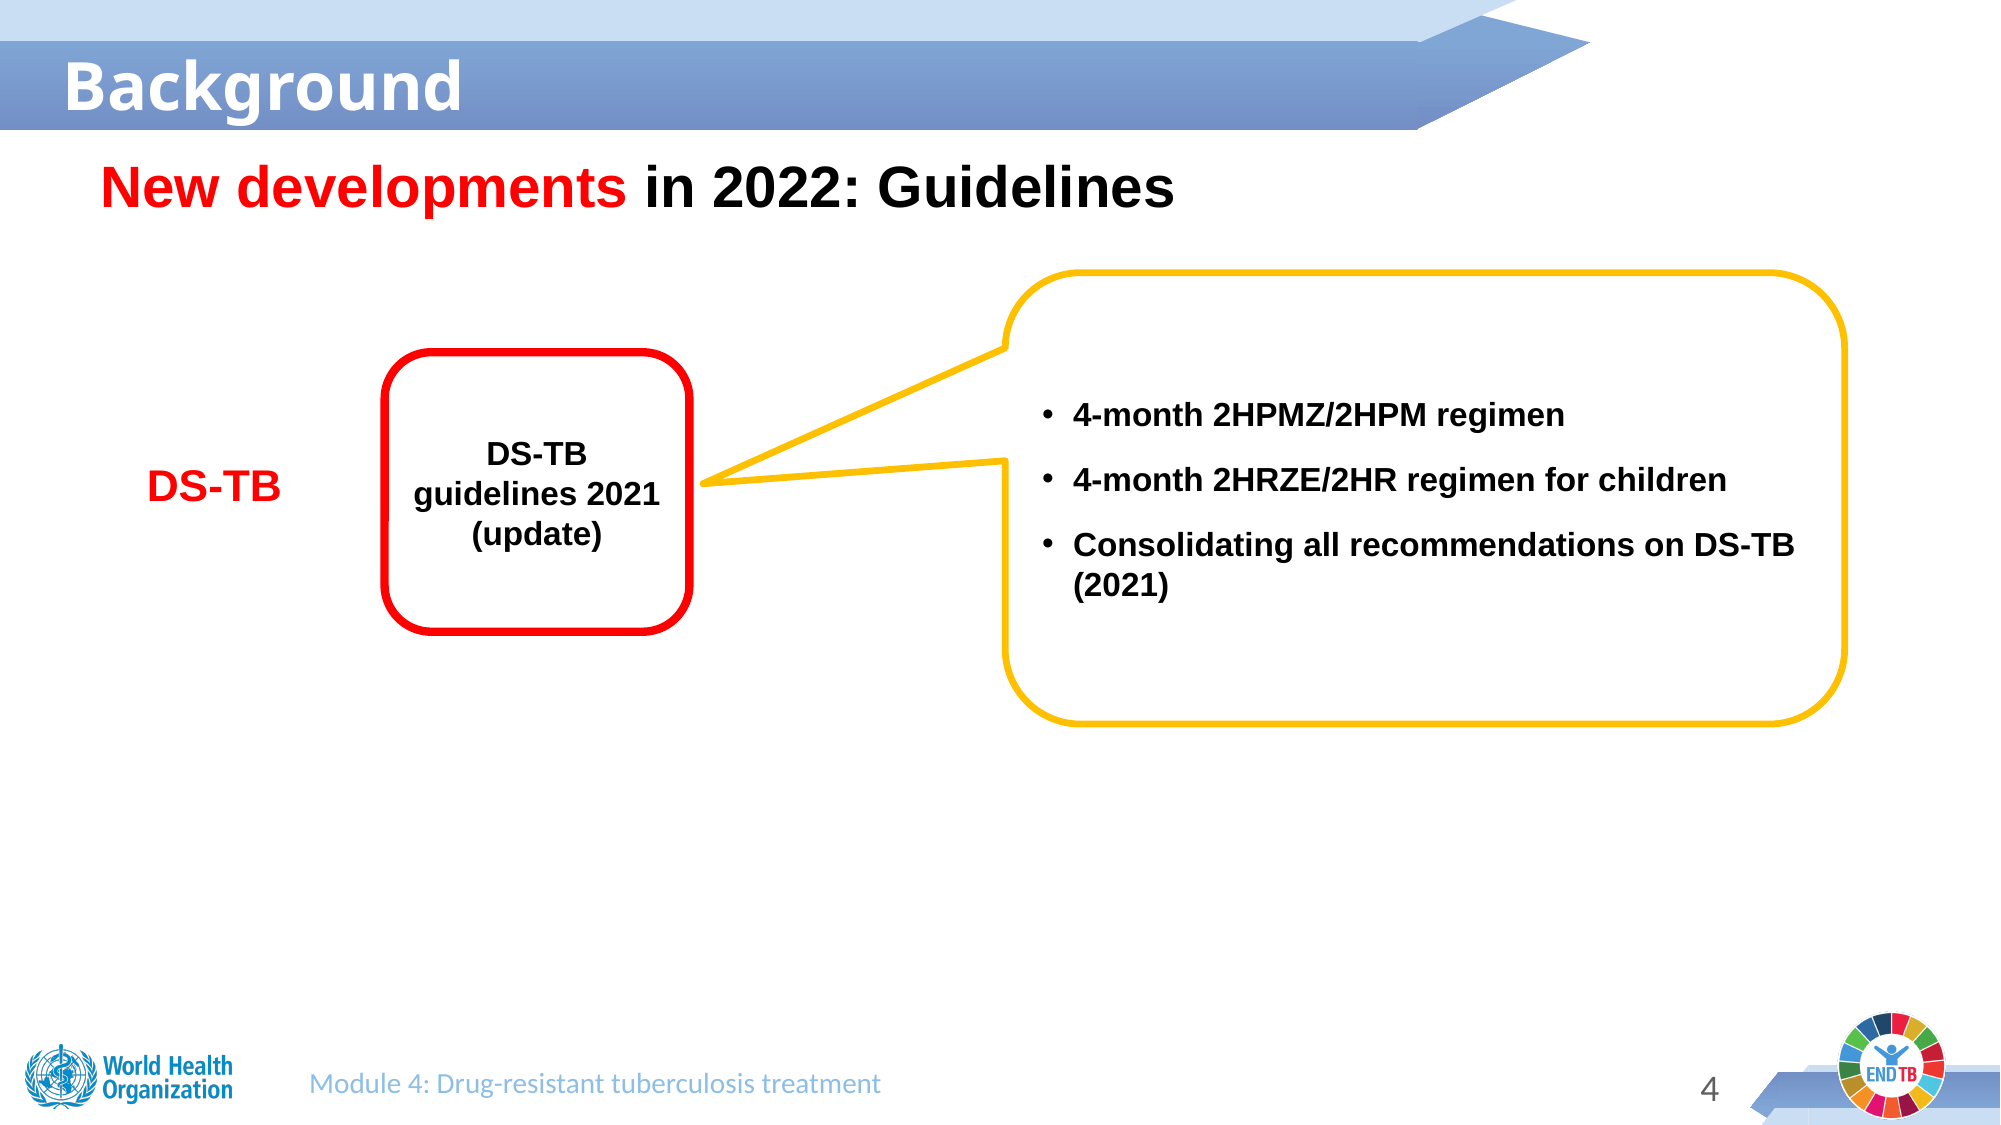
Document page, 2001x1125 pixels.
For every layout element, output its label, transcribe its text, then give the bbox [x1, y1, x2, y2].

picture [25, 1044, 232, 1109]
picture [25, 1084, 54, 1109]
text_box 4-month 2HPMZ/2HPM regimen 4-month 2HRZE/2HR regimen for children Consolidating all recommendations on DS-TB (2021) [702, 272, 1845, 725]
slide_number 3 [1519, 1056, 1735, 1117]
text_box New developments in 2022: Guidelines [85, 141, 1692, 212]
footer Module 4: Drug-resistant tuberculosis treatment [294, 1056, 1498, 1117]
picture [1837, 1011, 1946, 1120]
text_box DS-TB guidelines 2021 (update) [384, 352, 690, 632]
text_box DS-TB [132, 450, 333, 519]
text_box Background [47, 16, 1251, 151]
